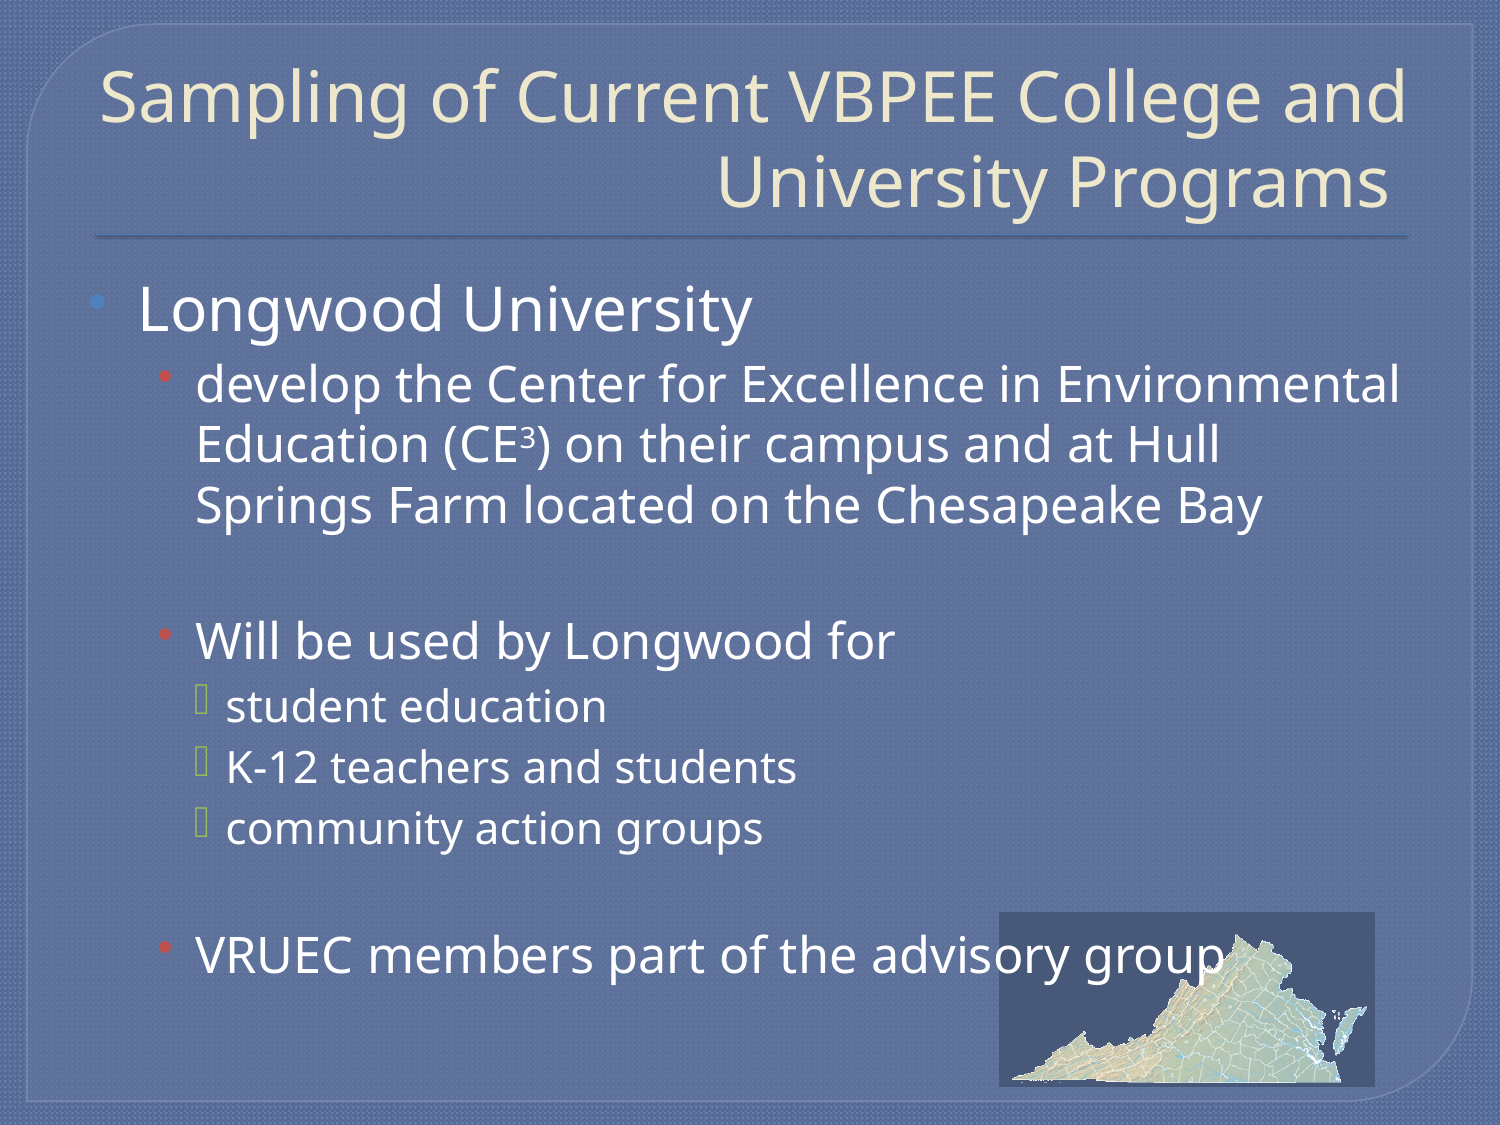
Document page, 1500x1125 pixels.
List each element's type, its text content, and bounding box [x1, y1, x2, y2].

title Sampling of Current VBPEE College and University Programs [75, 41, 1425, 230]
list Longwood University develop the Center for Excellence in Environmental Education (CE3) on their campus and at Hull Springs Farm located on the Chesapeake Bay Will be used by Longwood for student education K-12 teachers and students community action groups VRUEC members part of the advisory group [75, 262, 1425, 1005]
picture [999, 1005, 1375, 1087]
